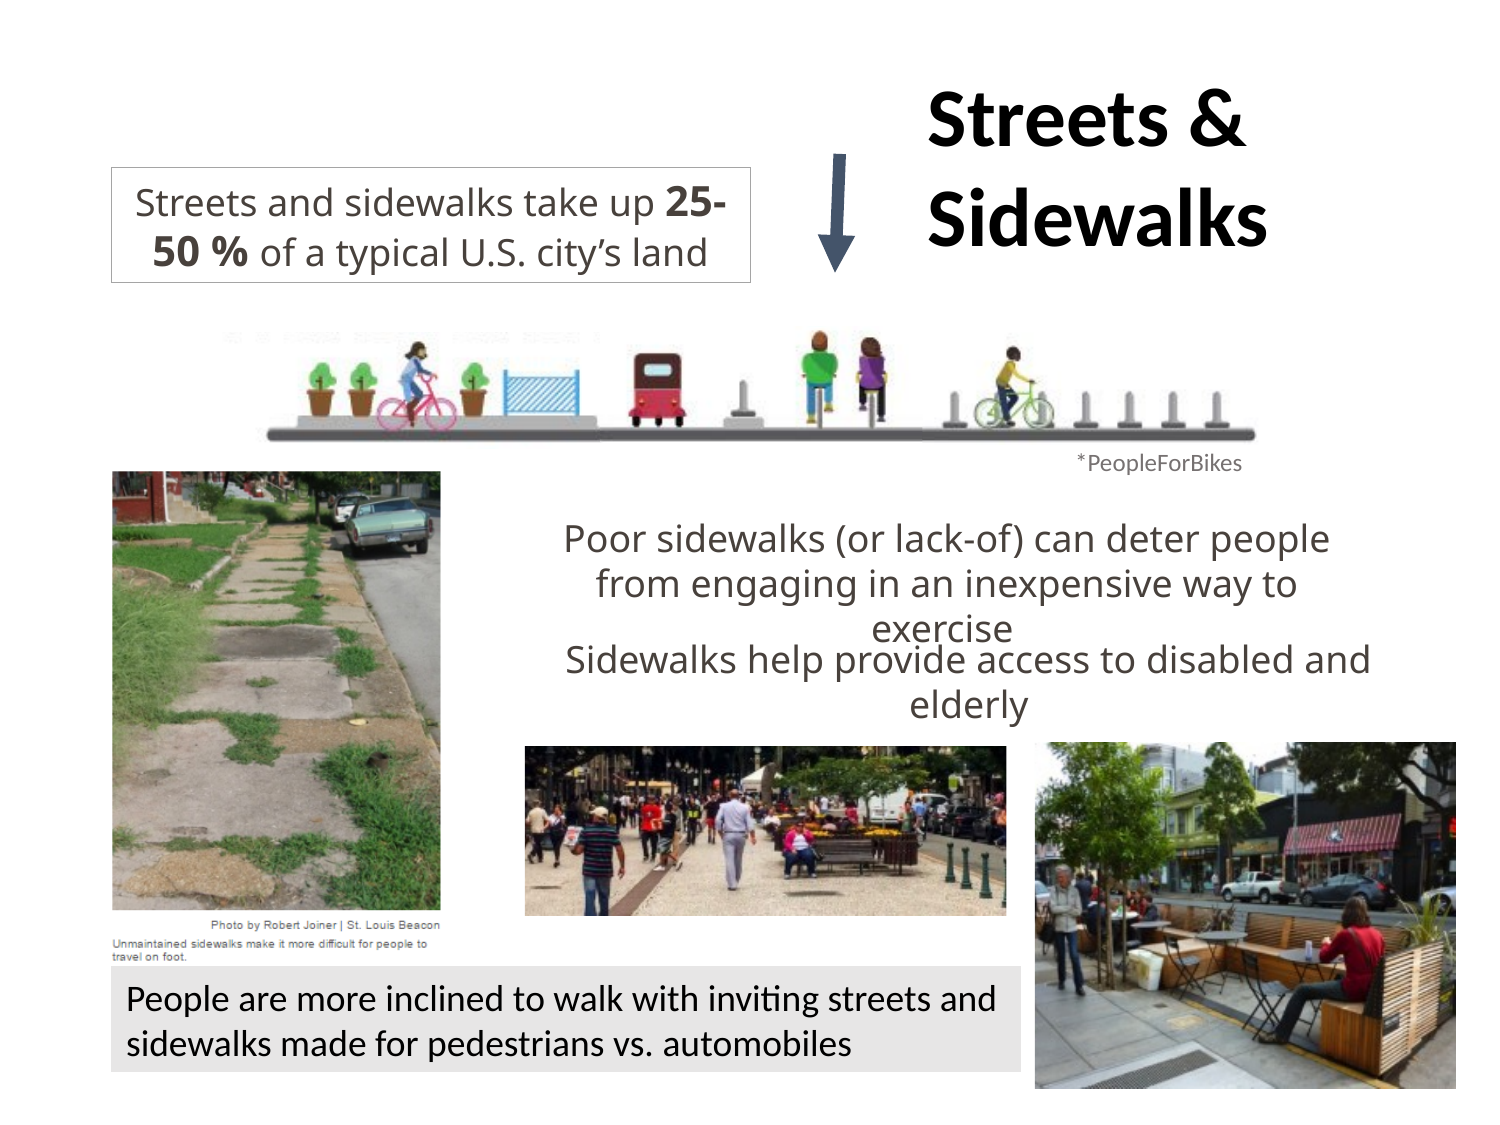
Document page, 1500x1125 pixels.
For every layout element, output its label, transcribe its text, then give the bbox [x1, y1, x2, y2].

text_box People are more inclined to walk with inviting streets and sidewalks made for pedestrians vs. automobiles [111, 966, 1021, 1072]
text_box Sidewalks help provide access to disabled and elderly [546, 628, 1392, 734]
picture [111, 462, 457, 967]
picture [524, 746, 1007, 916]
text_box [835, 55, 1475, 273]
text_box Poor sidewalks (or lack-of) can deter people from engaging in an inexpensive way to exercise [524, 508, 1370, 658]
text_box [222, 326, 1279, 485]
text_box Streets and sidewalks take up 25-50 % of a typical U.S. city’s land [111, 167, 751, 283]
picture [1034, 742, 1456, 1090]
